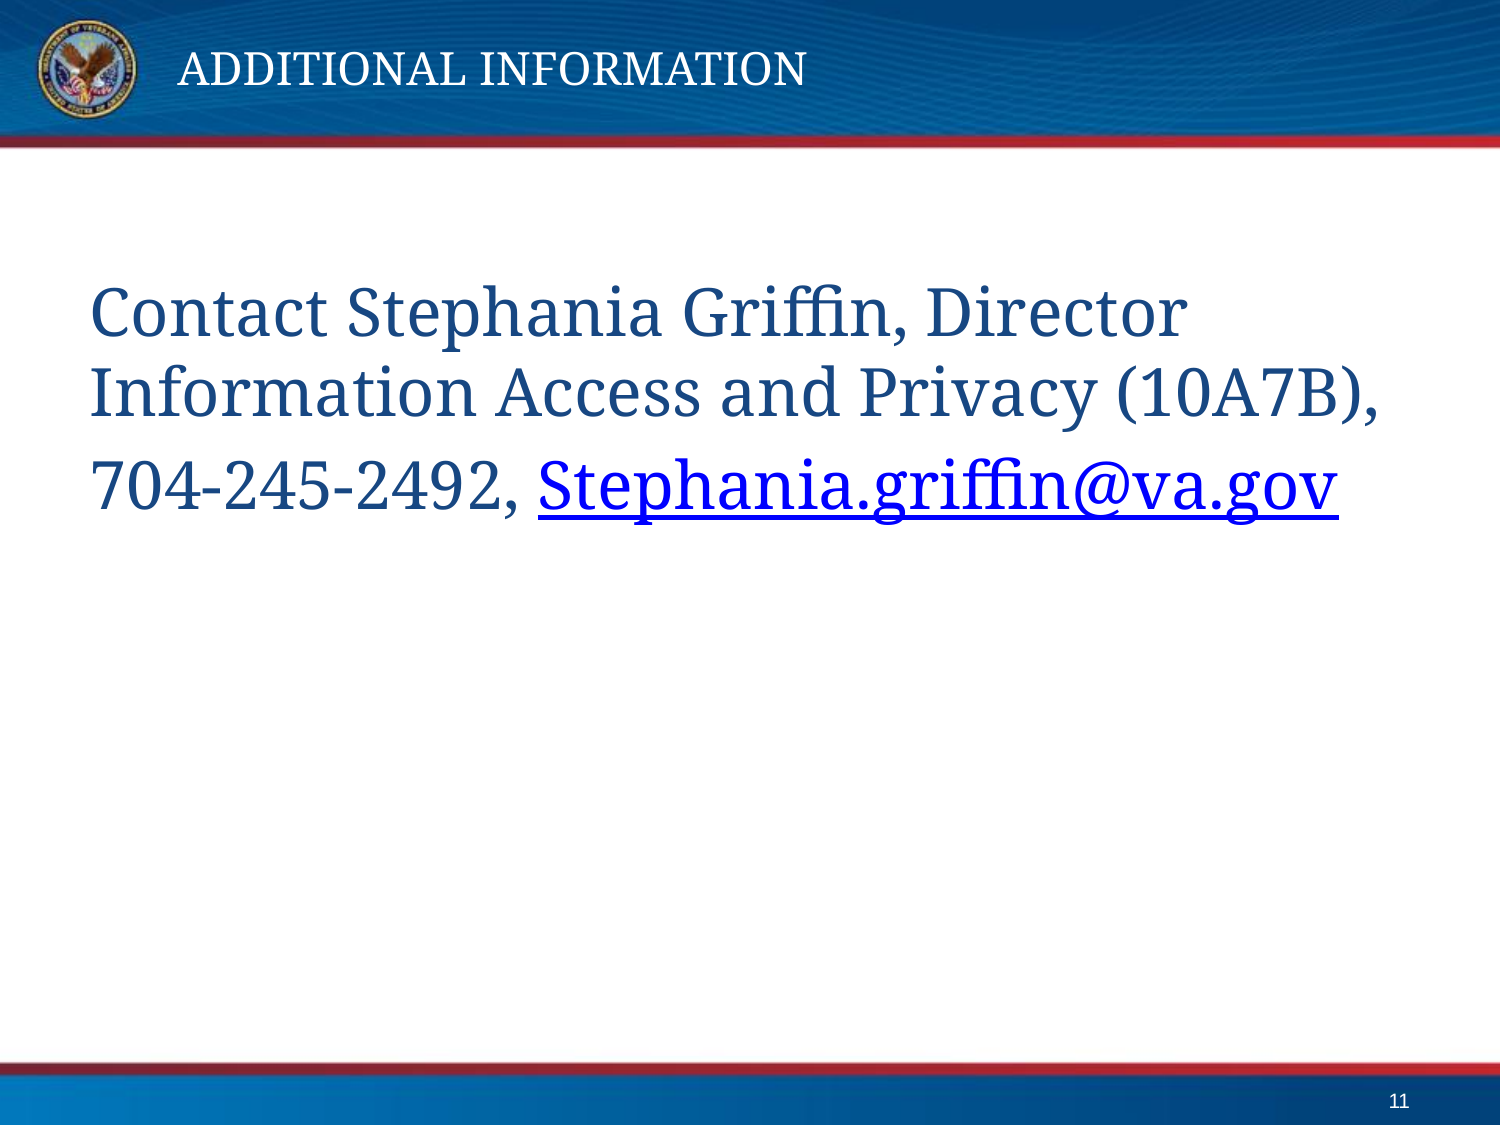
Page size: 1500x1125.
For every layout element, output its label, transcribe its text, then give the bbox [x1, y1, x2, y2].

list Contact Stephania Griffin, Director Information Access and Privacy (10A7B), 704-245-2492, Stephania.griffin@va.gov [75, 262, 1425, 1005]
slide_number 11 [1074, 1074, 1425, 1125]
title Additional Information [162, 32, 1425, 113]
picture [0, 0, 1500, 1125]
